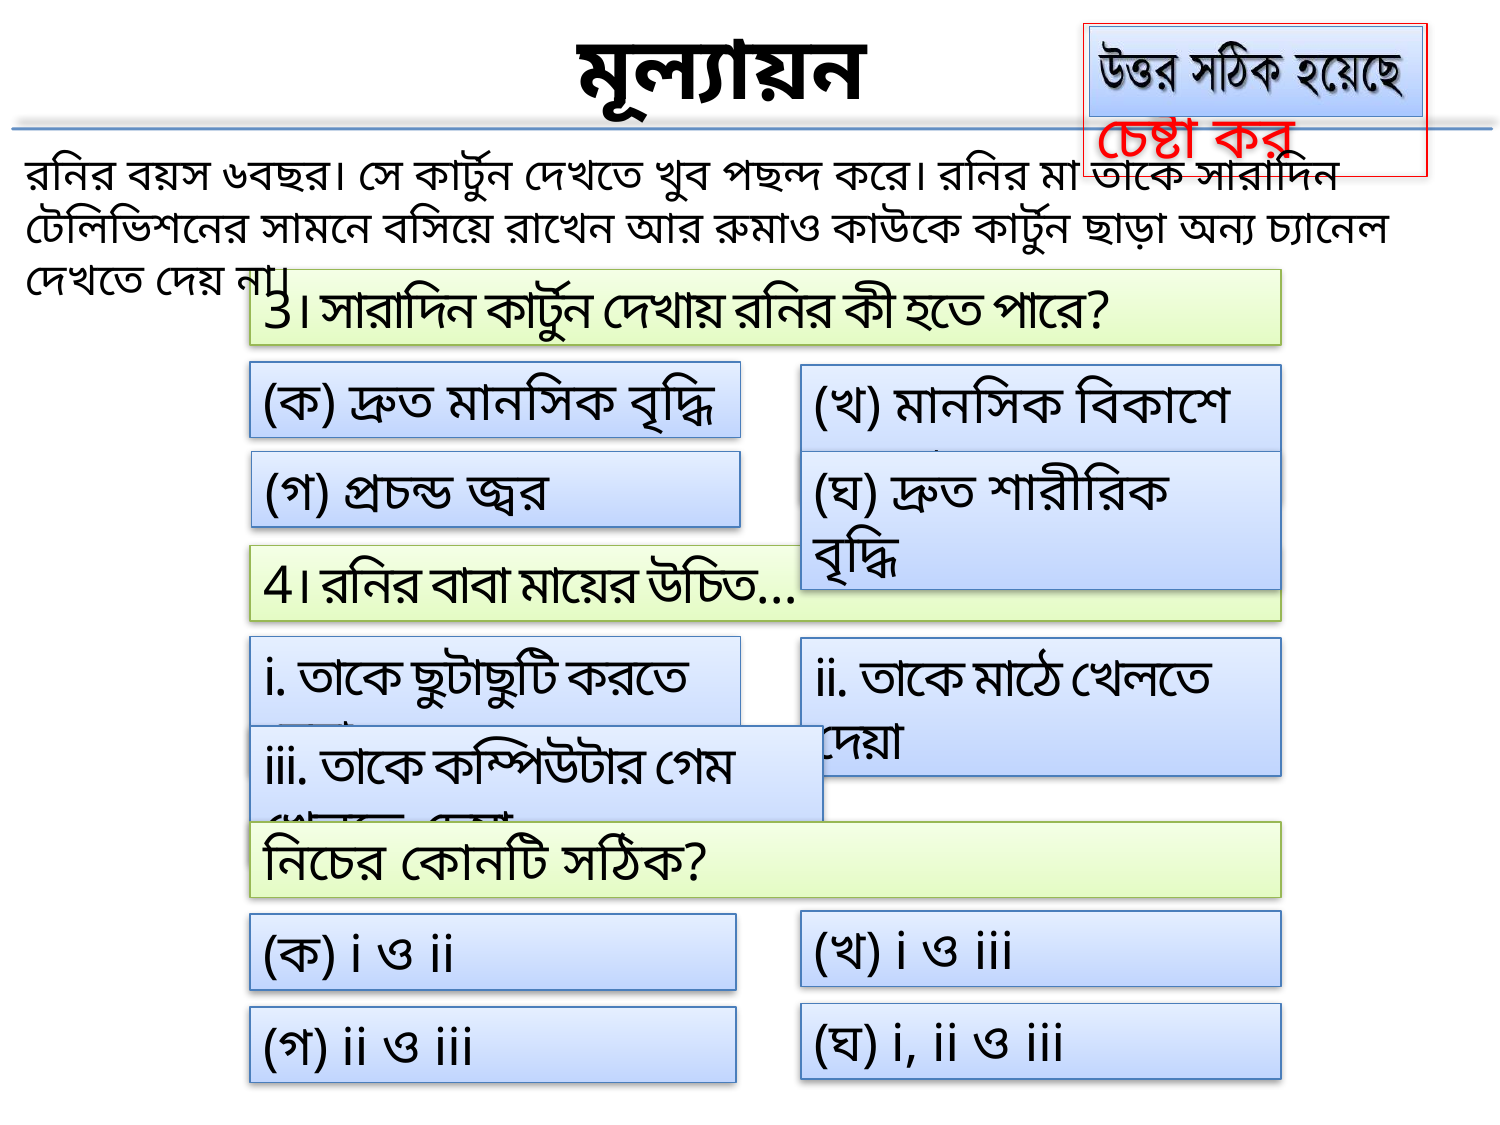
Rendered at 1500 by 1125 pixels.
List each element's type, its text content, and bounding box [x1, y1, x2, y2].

text_box (ক) দ্রুত মানসিক বৃদ্ধি [249, 361, 741, 438]
text_box 3। সারাদিন কার্টুন দেখায় রনির কী হতে পারে? [249, 312, 1282, 346]
text_box (খ) মানসিক বিকাশে সমস্যা [800, 364, 1282, 450]
text_box নিচের কোনটি সঠিক? [249, 821, 1282, 898]
text_box (গ) প্রচন্ড জ্বর [251, 451, 741, 528]
text_box × আবার চেষ্টা কর [1083, 23, 1428, 128]
text_box মূল্যায়ন [564, 5, 881, 124]
text_box (ঘ) i, ii ও iii [800, 1003, 1282, 1080]
text_box iii. তাকে কম্পিউটার গেম খেলতে দেয়া [249, 725, 824, 820]
text_box রনির বয়স ৬বছর। সে কার্টুন দেখতে খুব পছন্দ করে। রনির মা তাকে সারাদিন টেলিভিশনের সামনে বসিয়ে রাখেন আর রুমাও কাউকে কার্টুন ছাড়া অন্য চ্যানেল দেখতে দেয় না। [12, 140, 1469, 312]
text_box i. তাকে ছুটাছুটি করতে দেয়া [249, 636, 741, 725]
text_box (খ) i ও iii [800, 910, 1282, 987]
text_box ii. তাকে মাঠে খেলতে দেয়া [800, 637, 1282, 777]
text_box 4। রনির বাবা মায়ের উচিত… [249, 545, 1282, 622]
text_box (ক) i ও ii [249, 913, 737, 991]
picture [1089, 25, 1423, 117]
text_box (গ) ii ও iii [249, 1006, 737, 1083]
text_box (ঘ) দ্রুত শারীরিক বৃদ্ধি [800, 451, 1282, 590]
